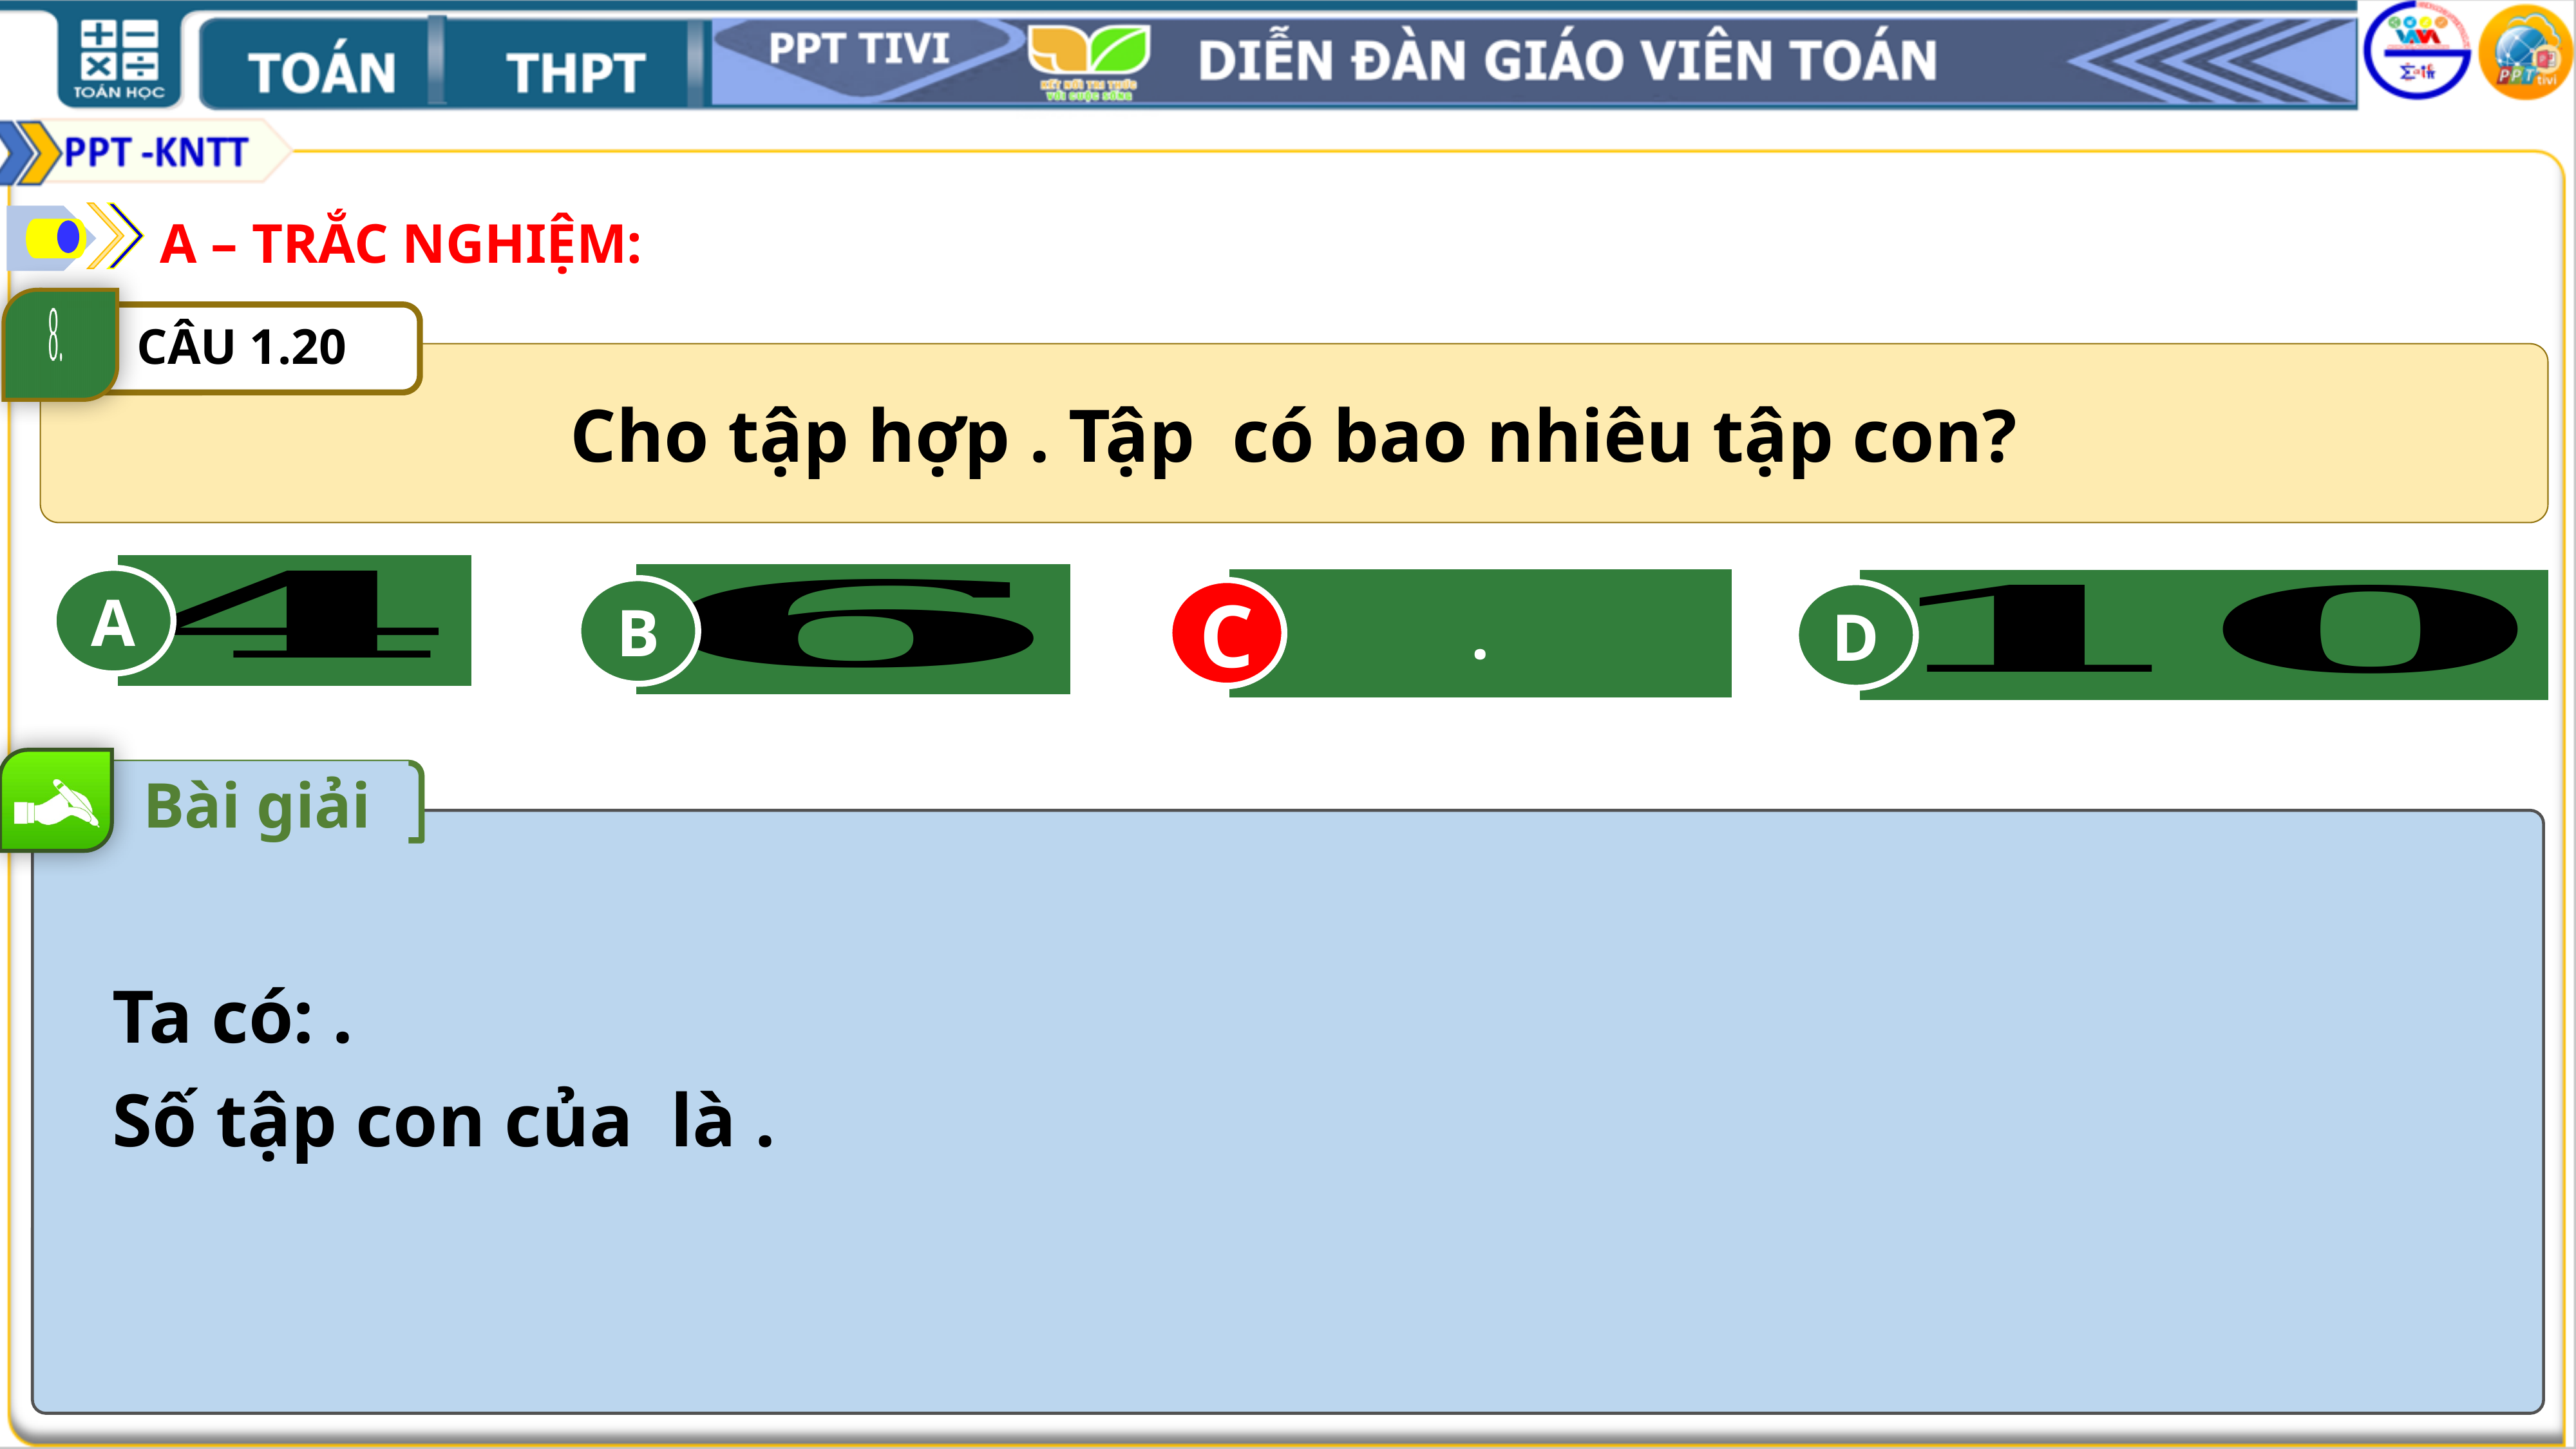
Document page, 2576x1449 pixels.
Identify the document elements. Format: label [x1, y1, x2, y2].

text_box [53, 555, 2548, 700]
text_box [6, 200, 2031, 290]
text_box [0, 750, 2544, 1414]
picture [0, 0, 2576, 1449]
text_box [3, 290, 2548, 523]
